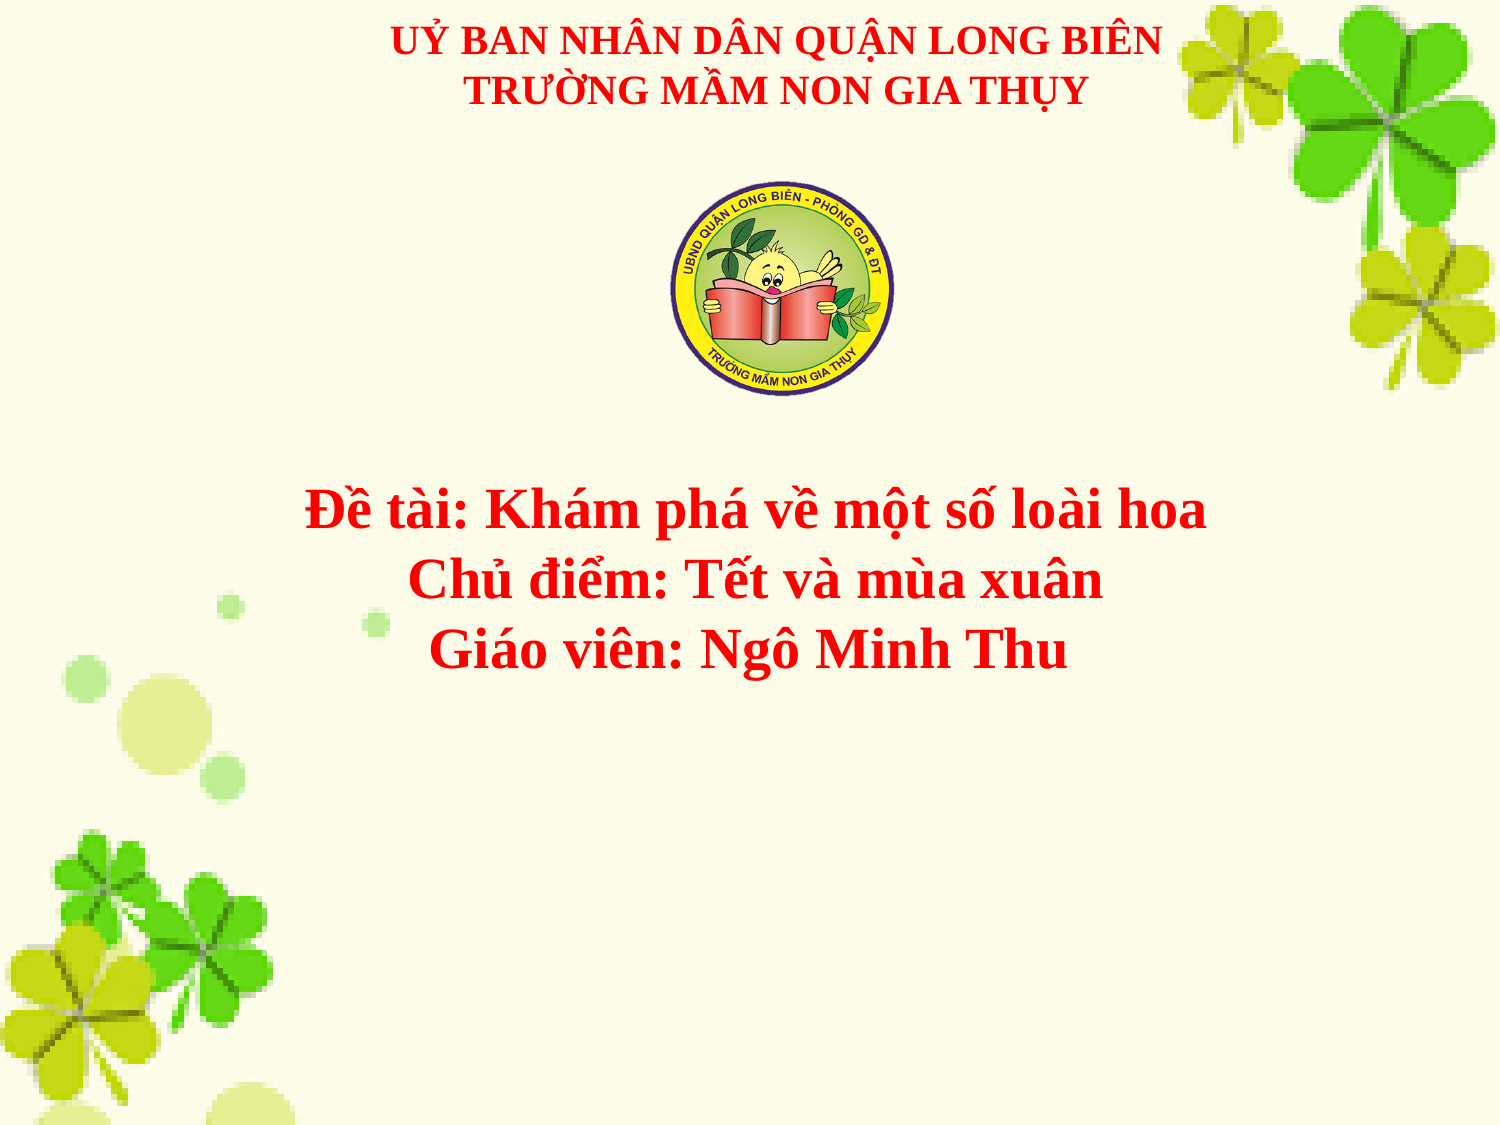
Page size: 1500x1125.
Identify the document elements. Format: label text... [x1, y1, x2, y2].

text_box UỶ BAN NHÂN DÂN QUẬN LONG BIÊN TRƯỜNG MẦM NON GIA THỤY [226, 5, 1327, 121]
picture [0, 0, 1500, 1125]
text_box Đề tài: Khám phá về một số loài hoa Chủ điểm: Tết và mùa xuân Giáo viên: Ngô Minh Thu [162, 462, 1350, 688]
